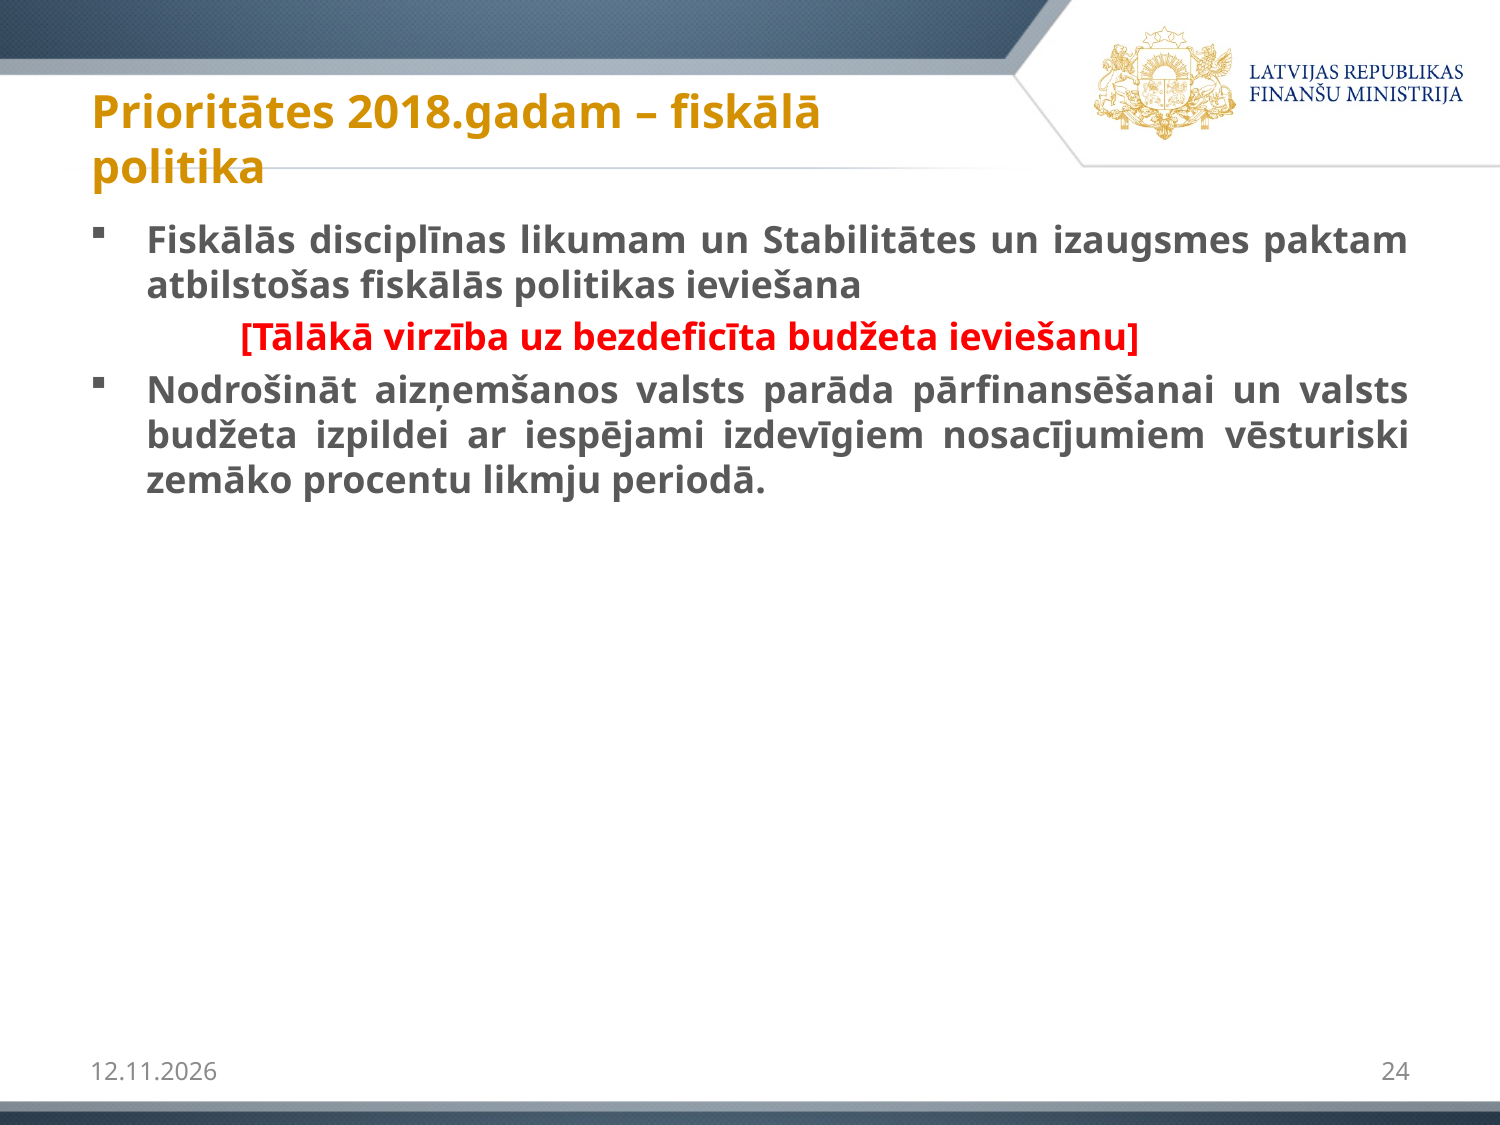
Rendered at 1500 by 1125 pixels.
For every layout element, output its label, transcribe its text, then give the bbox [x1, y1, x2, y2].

list Fiskālās disciplīnas likumam un Stabilitātes un izaugsmes paktam atbilstošas fiskālās politikas ieviešana [Tālākā virzība uz bezdeficīta budžeta ieviešanu] Nodrošināt aizņemšanos valsts parāda pārfinansēšanai un valsts budžeta izpildei ar iespējami izdevīgiem nosacījumiem vēsturiski zemāko procentu likmju periodā. [75, 208, 1425, 1005]
picture [0, 0, 1500, 1125]
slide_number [75, 1042, 425, 1103]
slide_number 24 [1074, 1042, 1425, 1103]
title Prioritātes 2018.gadam – fiskālā politika [76, 101, 1010, 173]
